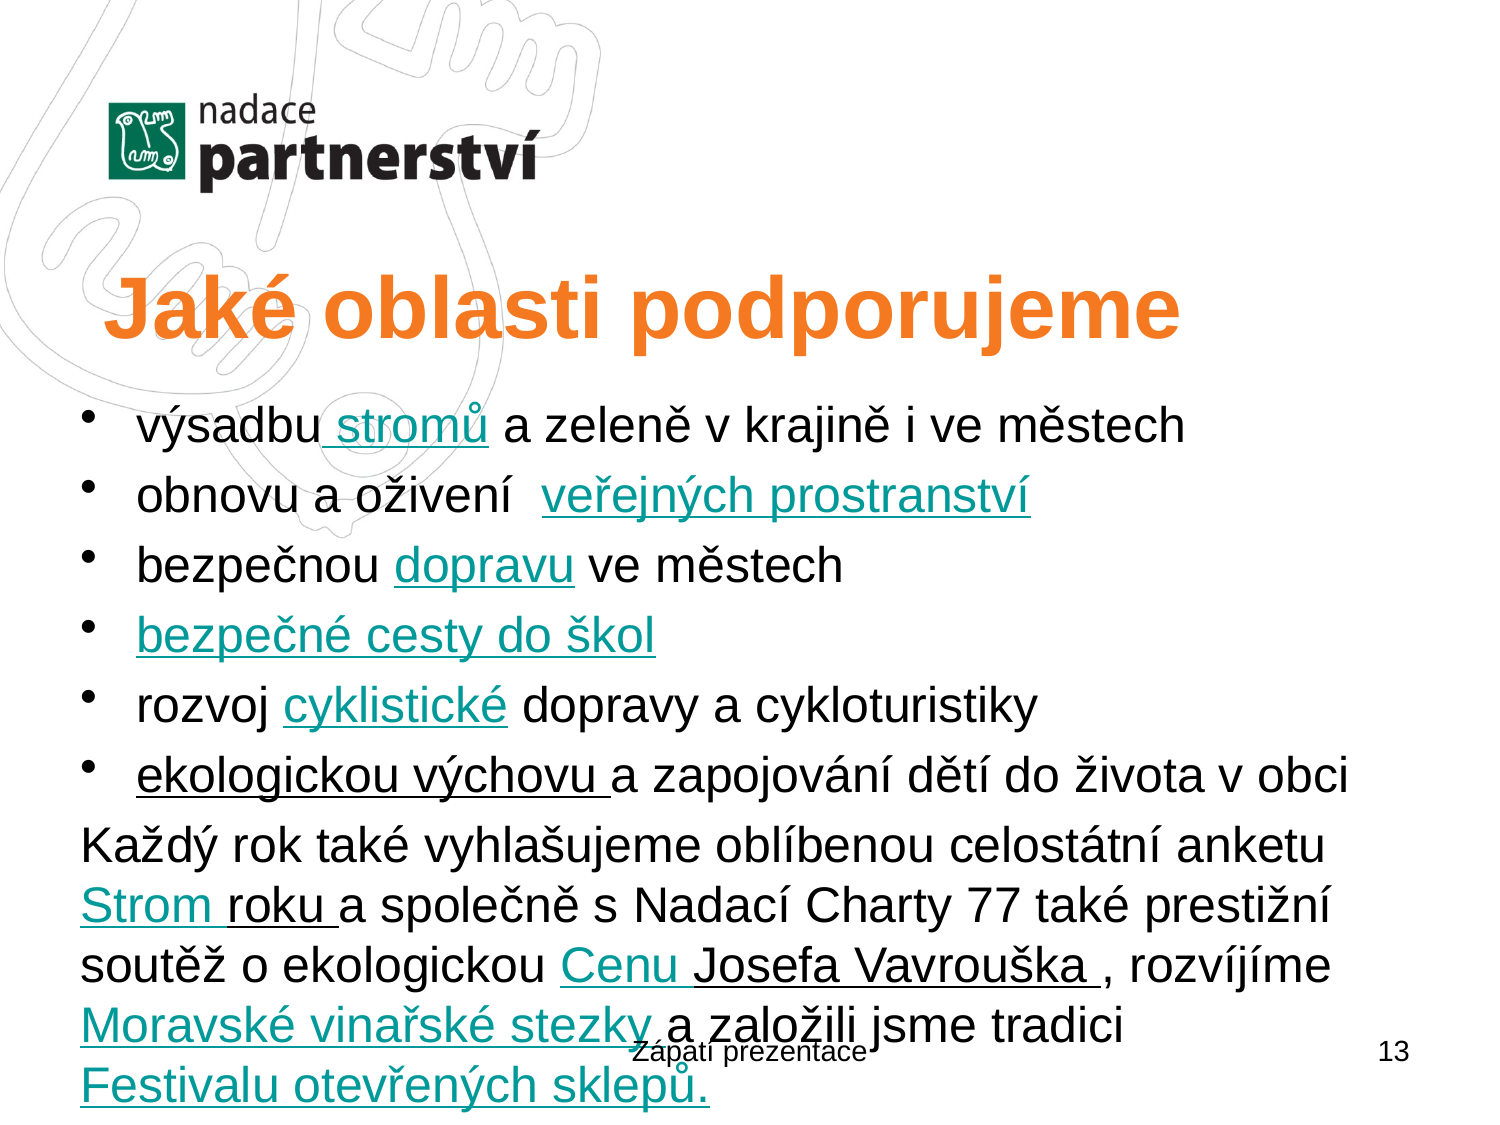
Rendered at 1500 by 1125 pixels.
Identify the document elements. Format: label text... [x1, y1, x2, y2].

slide_number 13 [1074, 1024, 1425, 1103]
list výsadbu stromů a zeleně v krajině i ve městech obnovu a oživení veřejných prostranství bezpečnou dopravu ve městech bezpečné cesty do škol rozvoj cyklistické dopravy a cykloturistiky ekologickou výchovu a zapojování dětí do života v obci Každý rok také vyhlašujeme oblíbenou celostátní anketu Strom roku a společně s Nadací Charty 77 také prestižní soutěž o ekologickou Cenu Josefa Vavrouška , rozvíjíme Moravské vinařské stezky a založili jsme tradici Festivalu otevřených sklepů. [64, 385, 1402, 852]
footer Zápatí prezentace [512, 1024, 988, 1103]
picture [0, 0, 605, 546]
title Jaké oblasti podporujeme [88, 243, 1427, 433]
